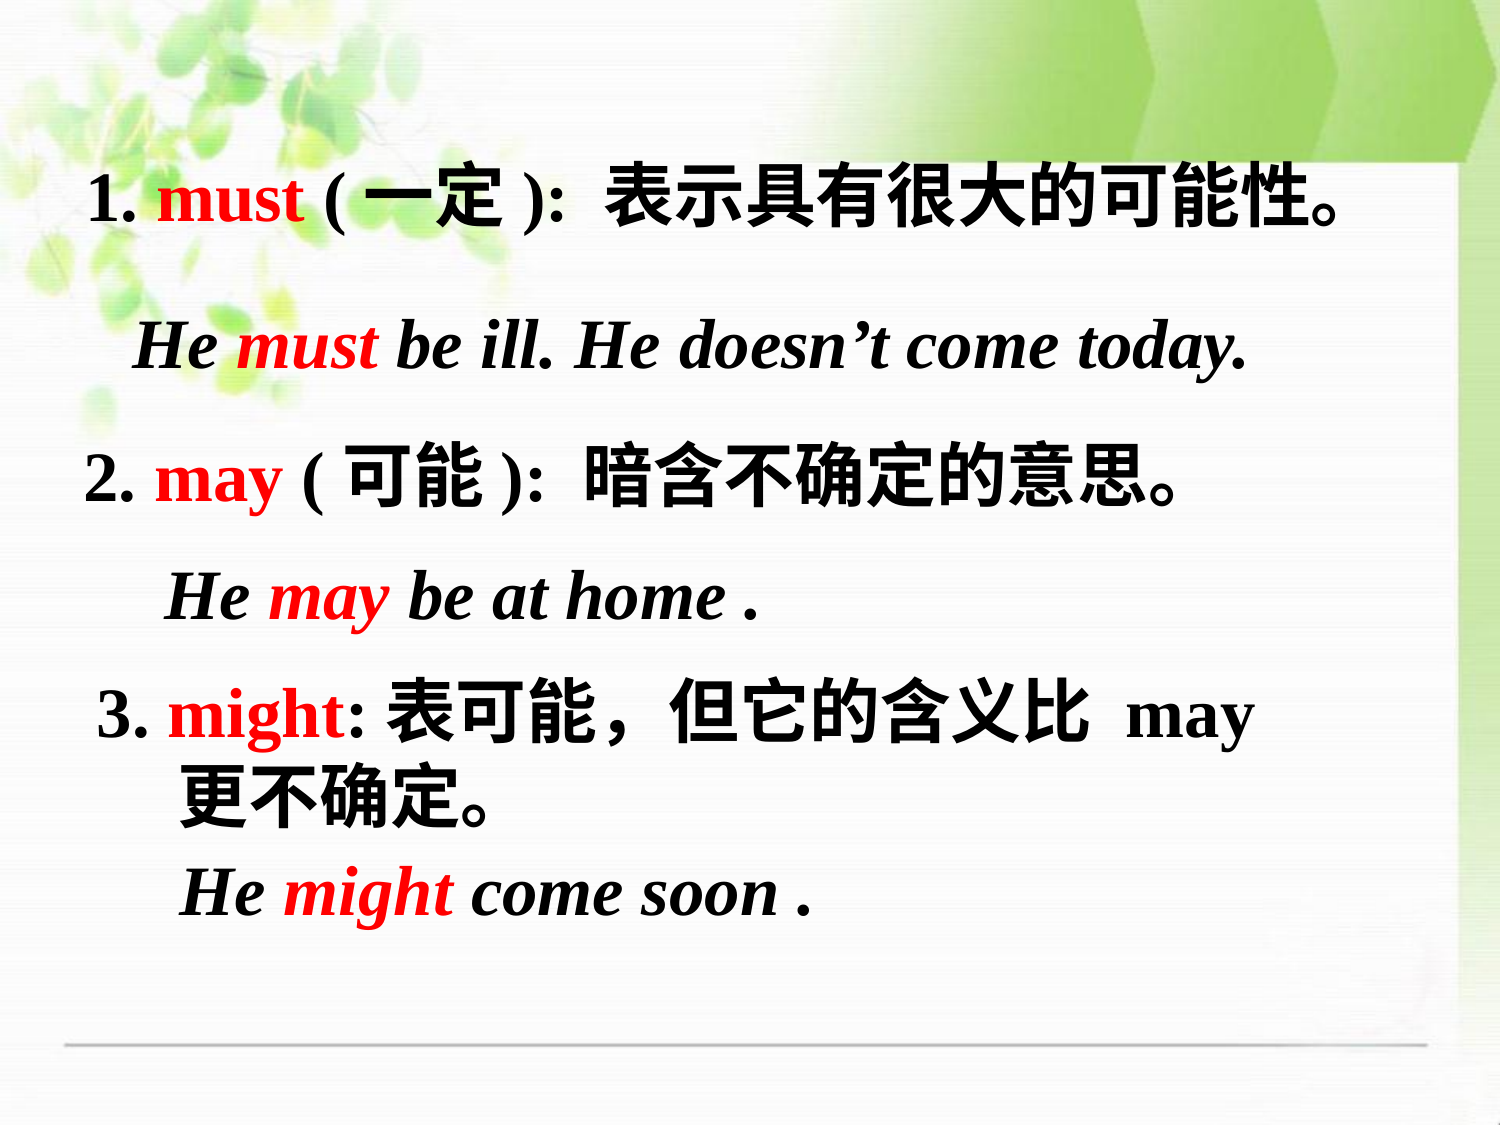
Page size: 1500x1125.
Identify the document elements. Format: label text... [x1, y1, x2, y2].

text_box He must be ill. He doesn’t come today. [117, 290, 1330, 390]
text_box 3. might:表可能，但它的含义比 may 更不确定。 [81, 659, 1342, 844]
picture [0, 0, 1500, 1125]
text_box 2. may (可能): 暗含不确定的意思。 [68, 423, 1313, 523]
text_box He might come soon . [164, 836, 980, 937]
text_box He may be at home . [149, 541, 1107, 642]
text_box 1. must (一定): 表示具有很大的可能性。 [70, 142, 1466, 243]
